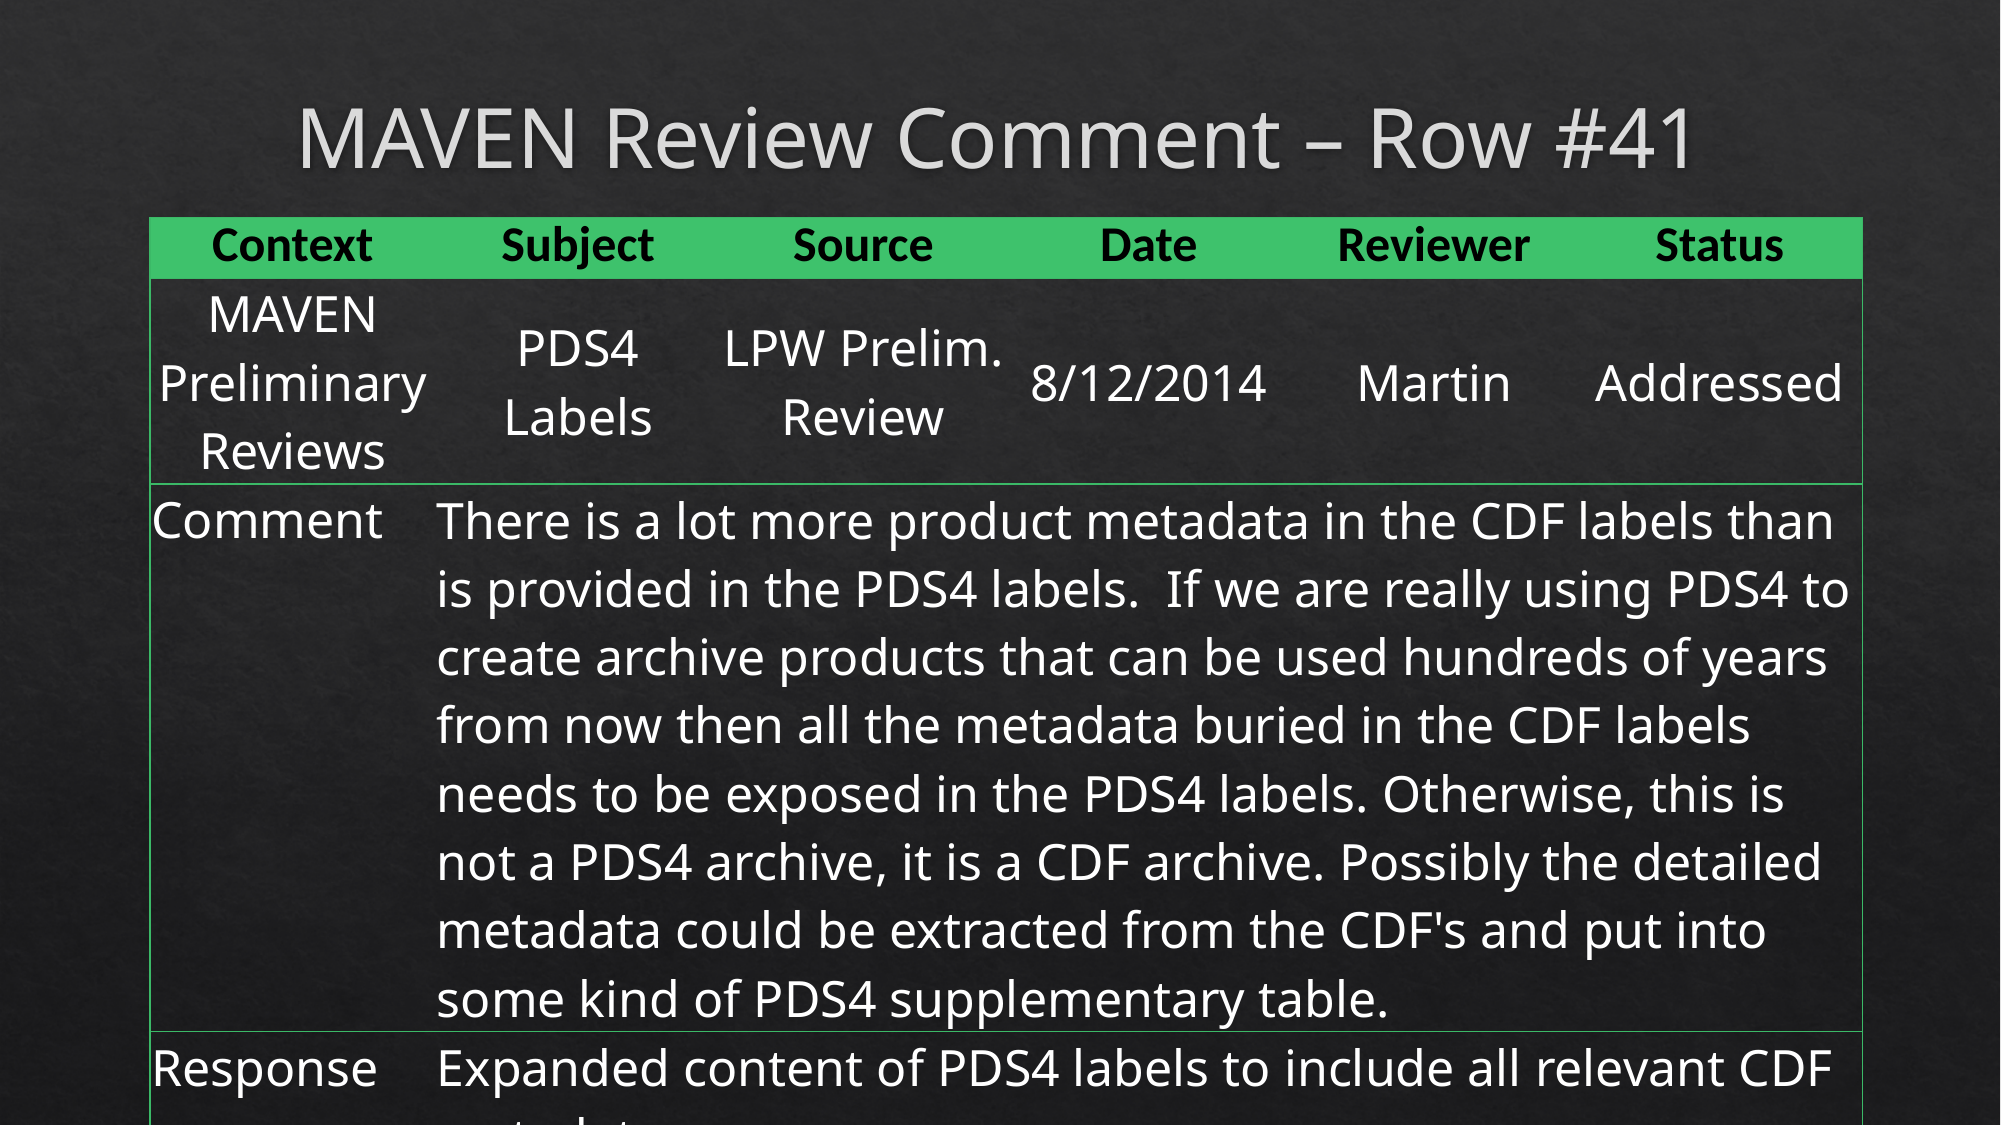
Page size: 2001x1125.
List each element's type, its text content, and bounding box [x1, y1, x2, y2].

table_header Date [1006, 218, 1292, 278]
table_cell PDS4 Labels [435, 279, 721, 483]
table_cell Addressed [1577, 279, 1862, 483]
table_header Status [1577, 218, 1862, 278]
table_cell Expanded content of PDS4 labels to include all relevant CDF metadata. [435, 1032, 1862, 1125]
table_header Subject [435, 218, 721, 278]
table_cell Response [151, 1032, 435, 1125]
table_cell MAVEN Preliminary Reviews [151, 279, 435, 483]
table_cell 8/12/2014 [1006, 279, 1292, 483]
table_header Context [151, 218, 435, 278]
table_header Reviewer [1292, 218, 1577, 278]
table_cell There is a lot more product metadata in the CDF labels than is provided in the PDS4 labels. If we are really using PDS4 to create archive products that can be used hundreds of years from now then all the metadata buried in the CDF labels needs to be exposed in the PDS4 labels. Otherwise, this is not a PDS4 archive, it is a CDF archive. Possibly the detailed metadata could be extracted from the CDF's and put into some kind of PDS4 supplementary table. [435, 485, 1862, 1031]
table_cell Comment [151, 485, 435, 1031]
table_cell Martin [1292, 279, 1577, 483]
title MAVEN Review Comment – Row #41 [137, 59, 1863, 210]
table_header Source [721, 218, 1006, 278]
table_cell LPW Prelim. Review [721, 279, 1006, 483]
